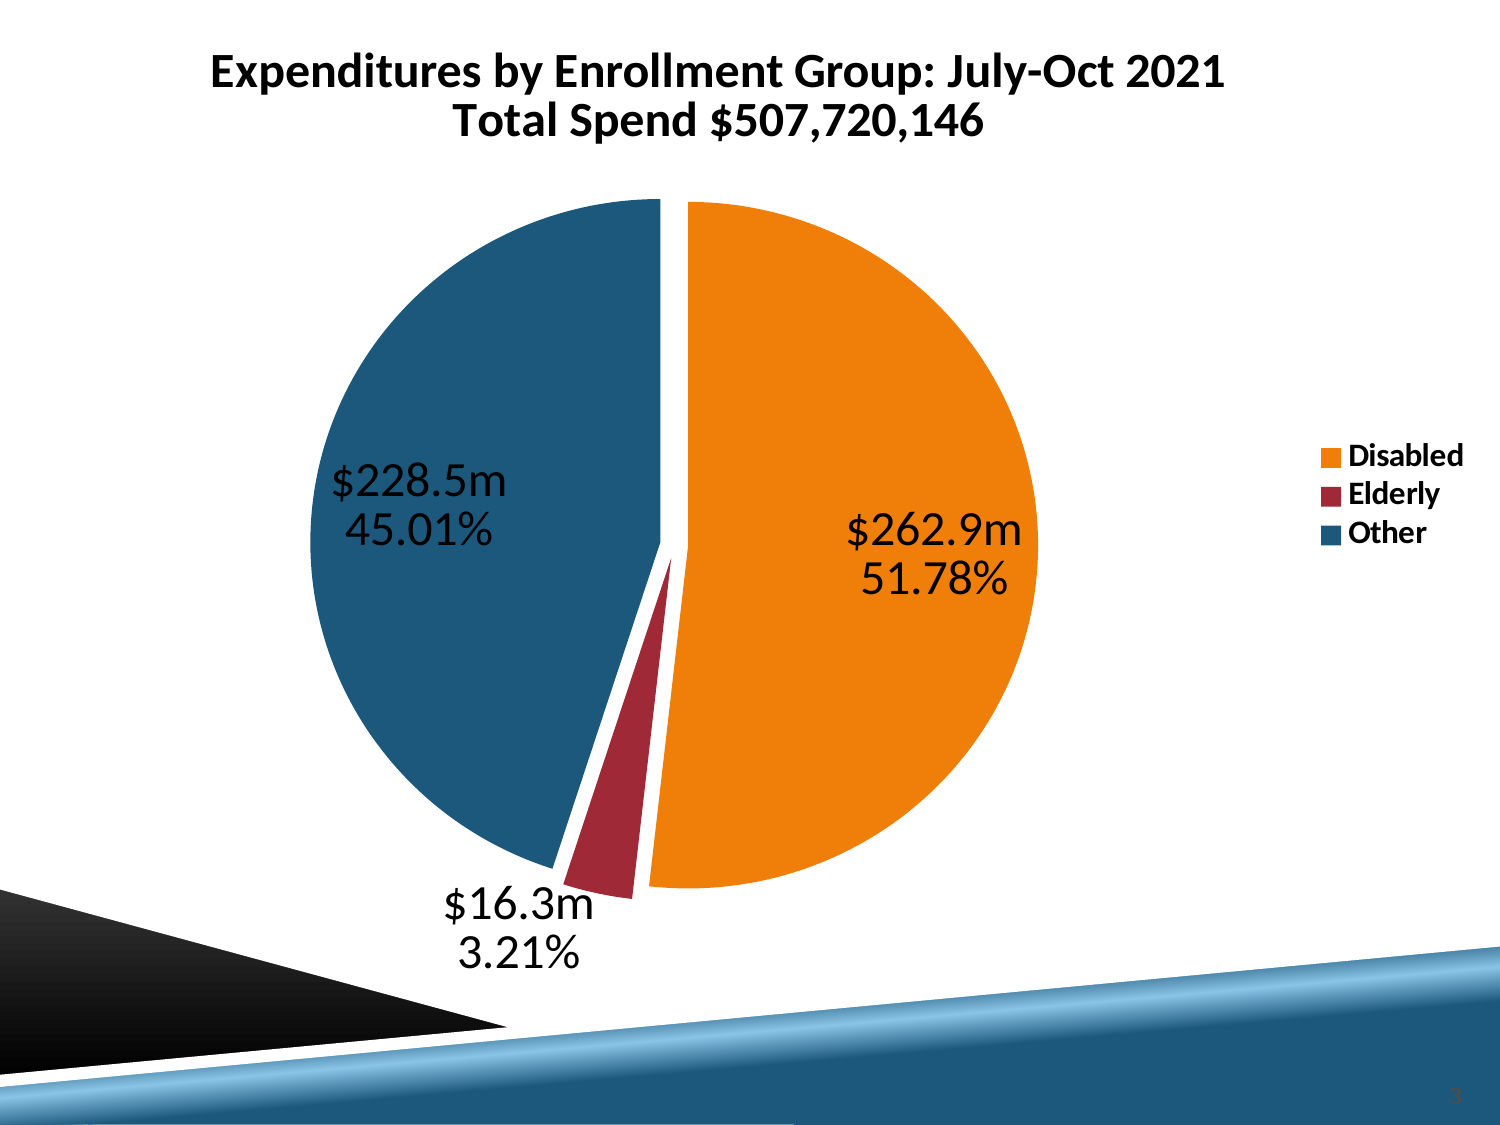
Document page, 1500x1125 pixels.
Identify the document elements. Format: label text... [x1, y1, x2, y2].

slide_number 3 [1387, 1052, 1463, 1113]
chart [12, 12, 1488, 1001]
